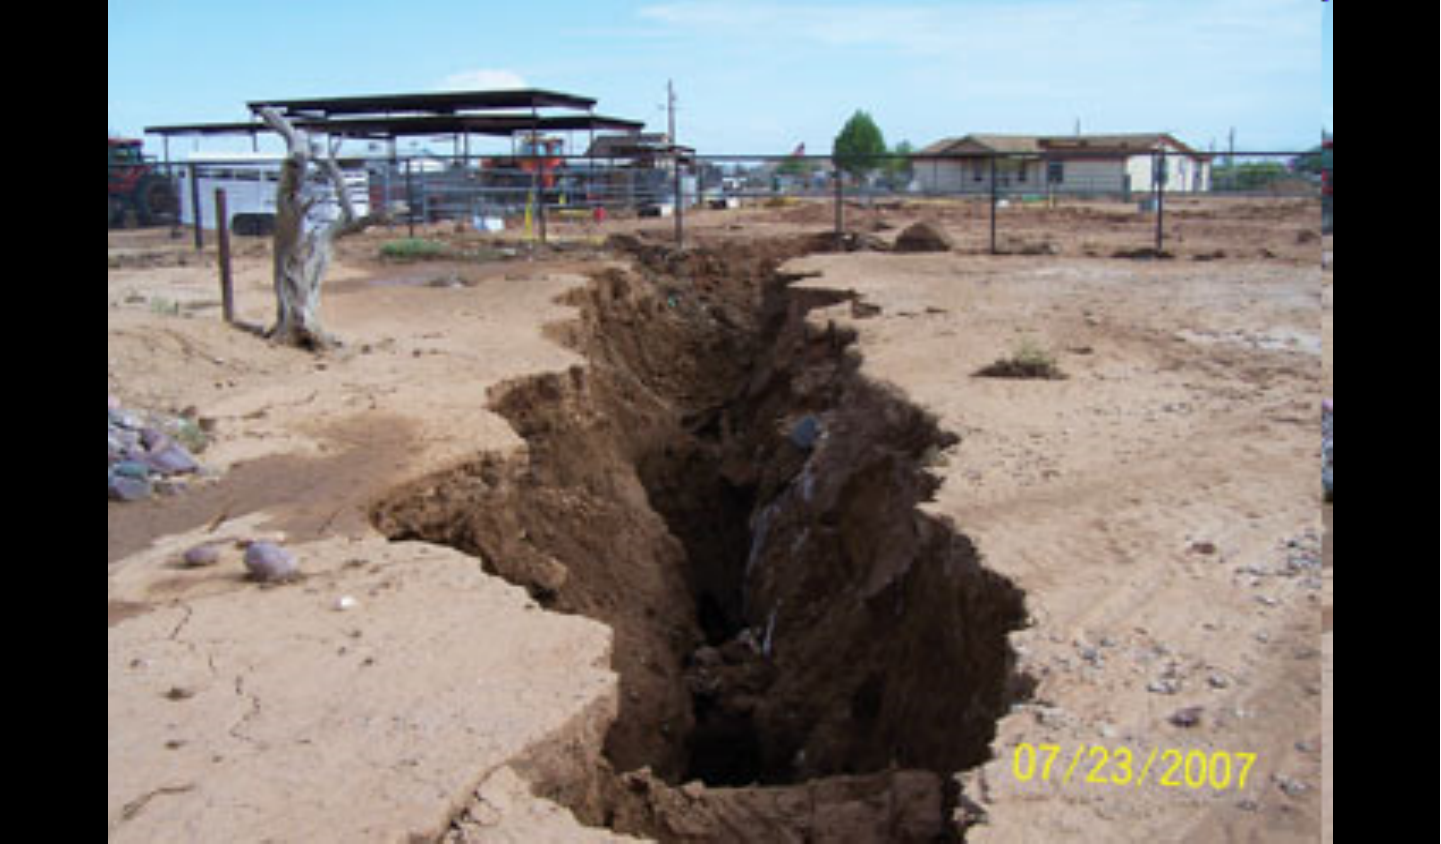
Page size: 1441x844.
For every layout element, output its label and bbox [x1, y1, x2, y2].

subtitle [107, 0, 1333, 844]
